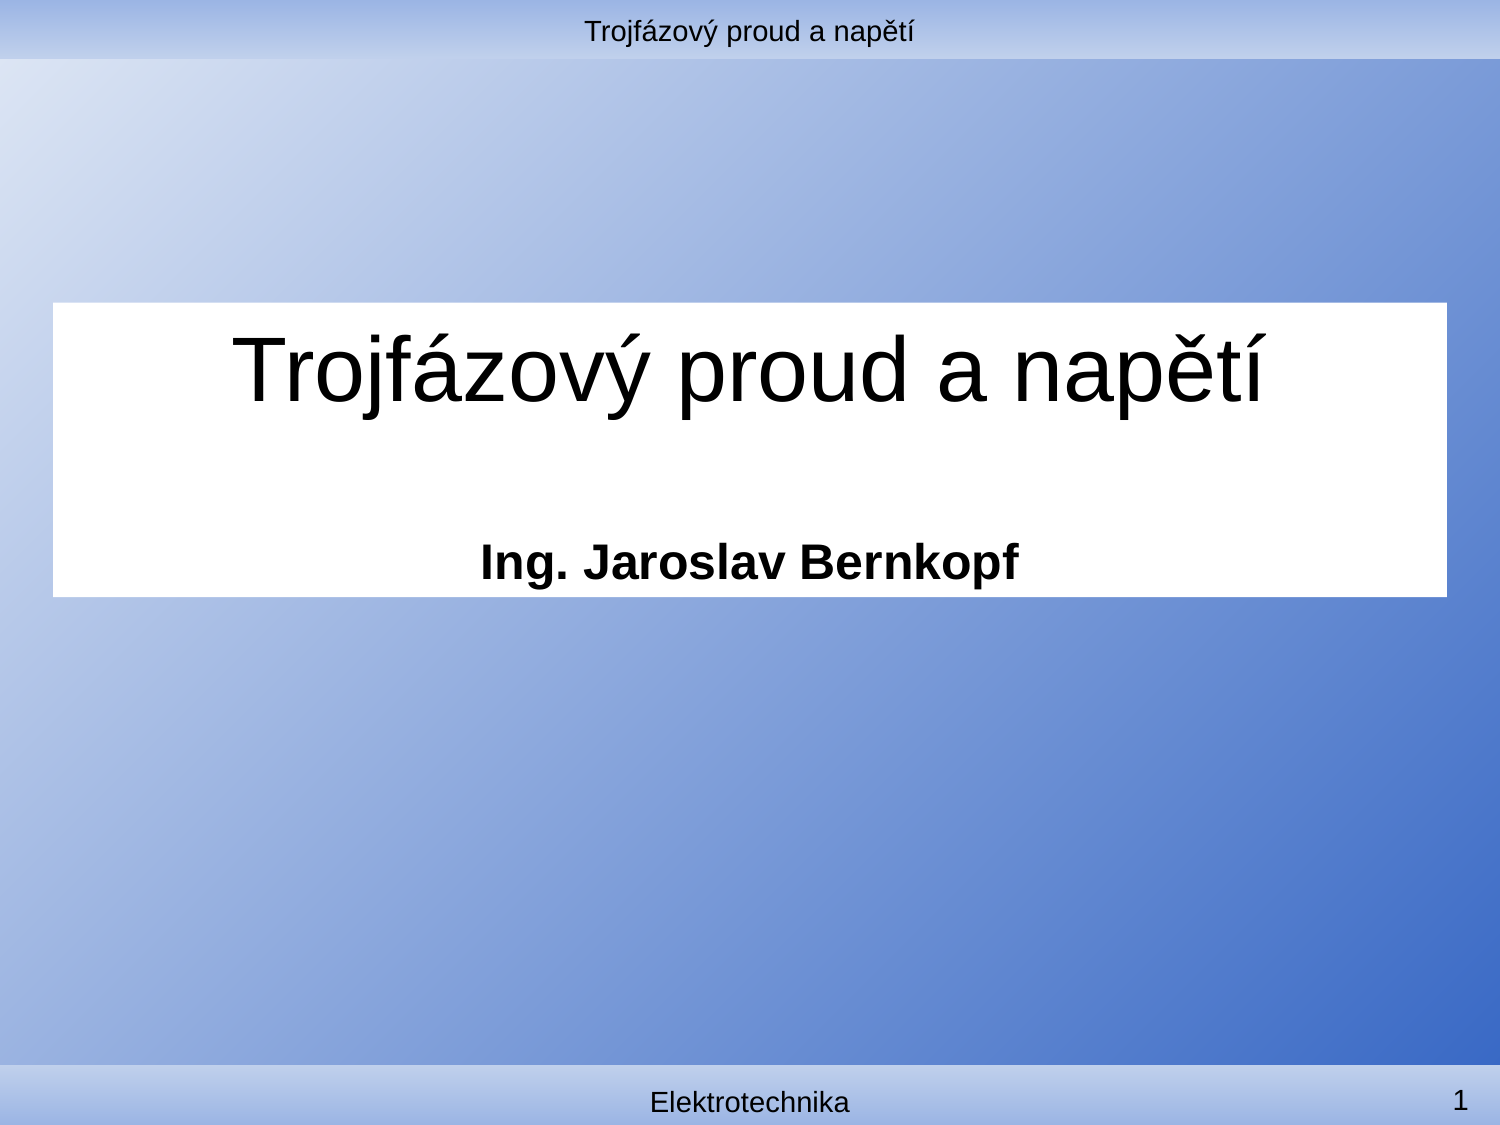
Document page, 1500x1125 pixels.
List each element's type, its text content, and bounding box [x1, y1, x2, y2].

title [76, 65, 1427, 127]
text_box Trojfázový proud a napětí Ing. Jaroslav Bernkopf [53, 302, 1447, 598]
footer Elektrotechnika [0, 1065, 1500, 1125]
slide_number Trojfázový proud a napětí [0, 0, 1500, 59]
slide_number 1 [1399, 1063, 1484, 1124]
